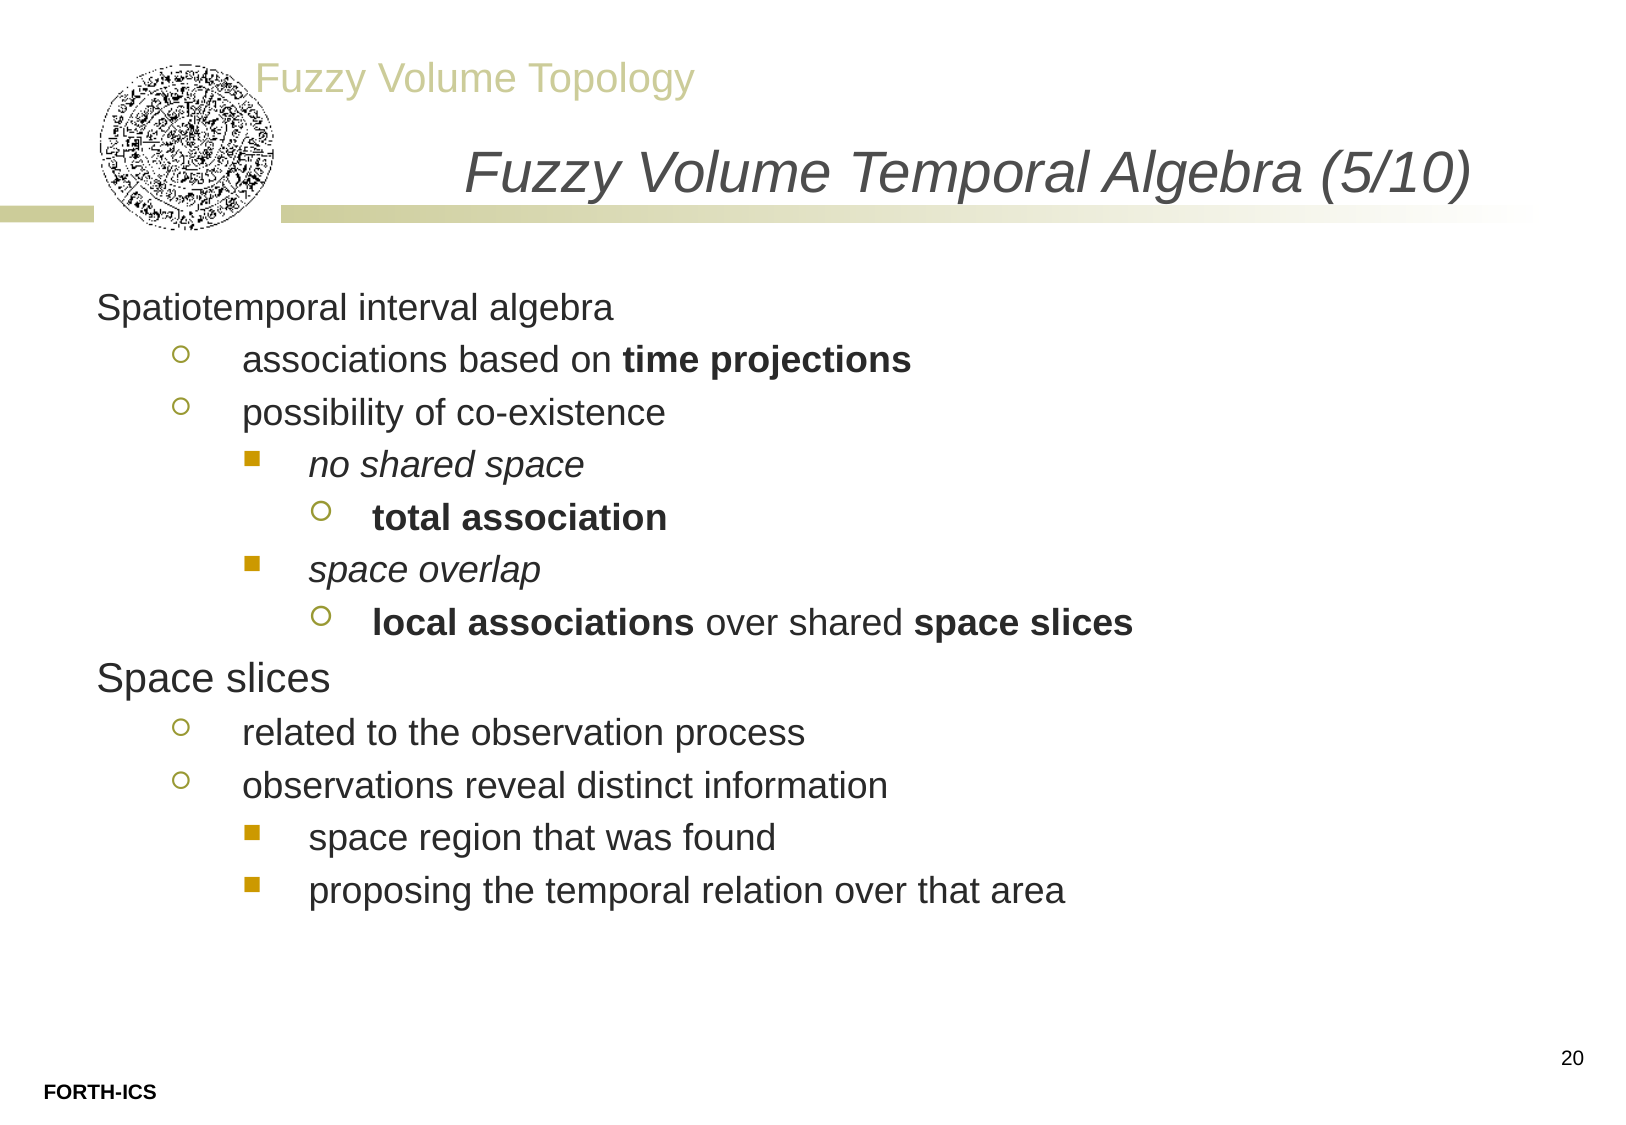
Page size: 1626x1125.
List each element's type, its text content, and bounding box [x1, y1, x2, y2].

title Fuzzy Volume Temporal Algebra (5/10) [316, 116, 1490, 212]
list Spatiotemporal interval algebra associations based on time projections possibility of co-existence no shared space total association space overlap local associations over shared space slices Space slices related to the observation process observations reveal distinct information space region that was found proposing the temporal relation over that area [80, 274, 1544, 1001]
slide_number 20 [1524, 1037, 1600, 1101]
